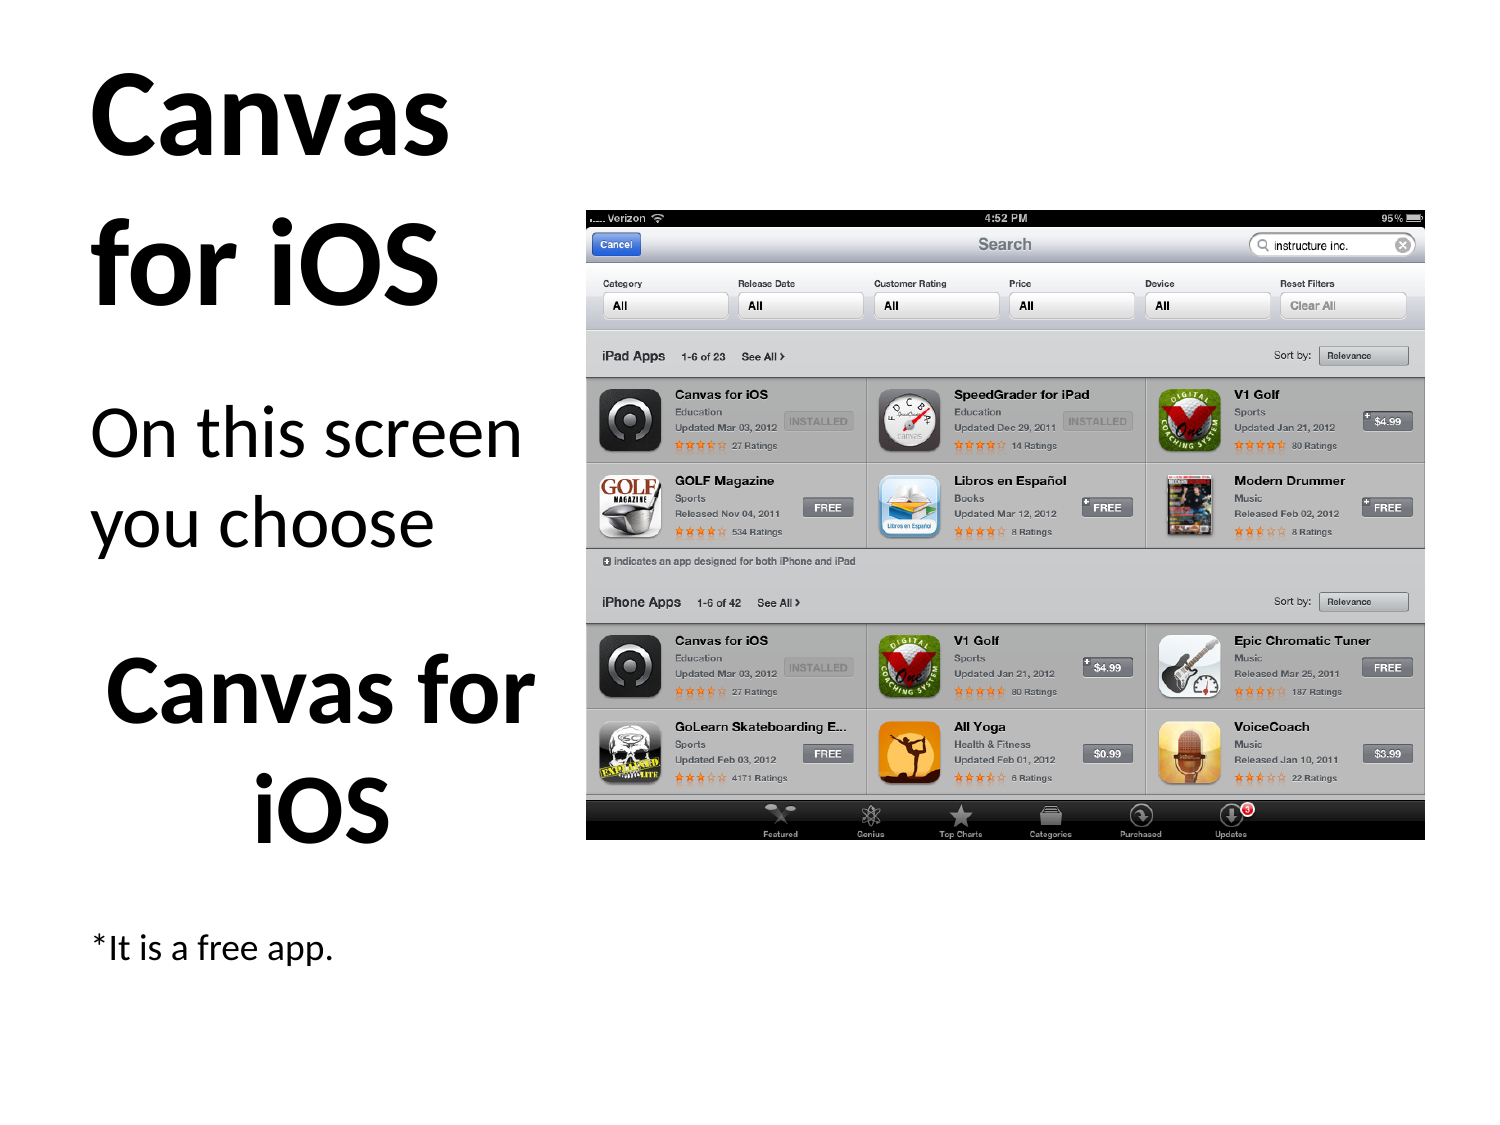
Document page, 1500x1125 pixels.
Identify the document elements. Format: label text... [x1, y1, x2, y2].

title Canvas for iOS [75, 44, 569, 338]
list On this screen you choose Canvas for iOS *It is a free app. [75, 375, 569, 1005]
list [586, 210, 1426, 840]
